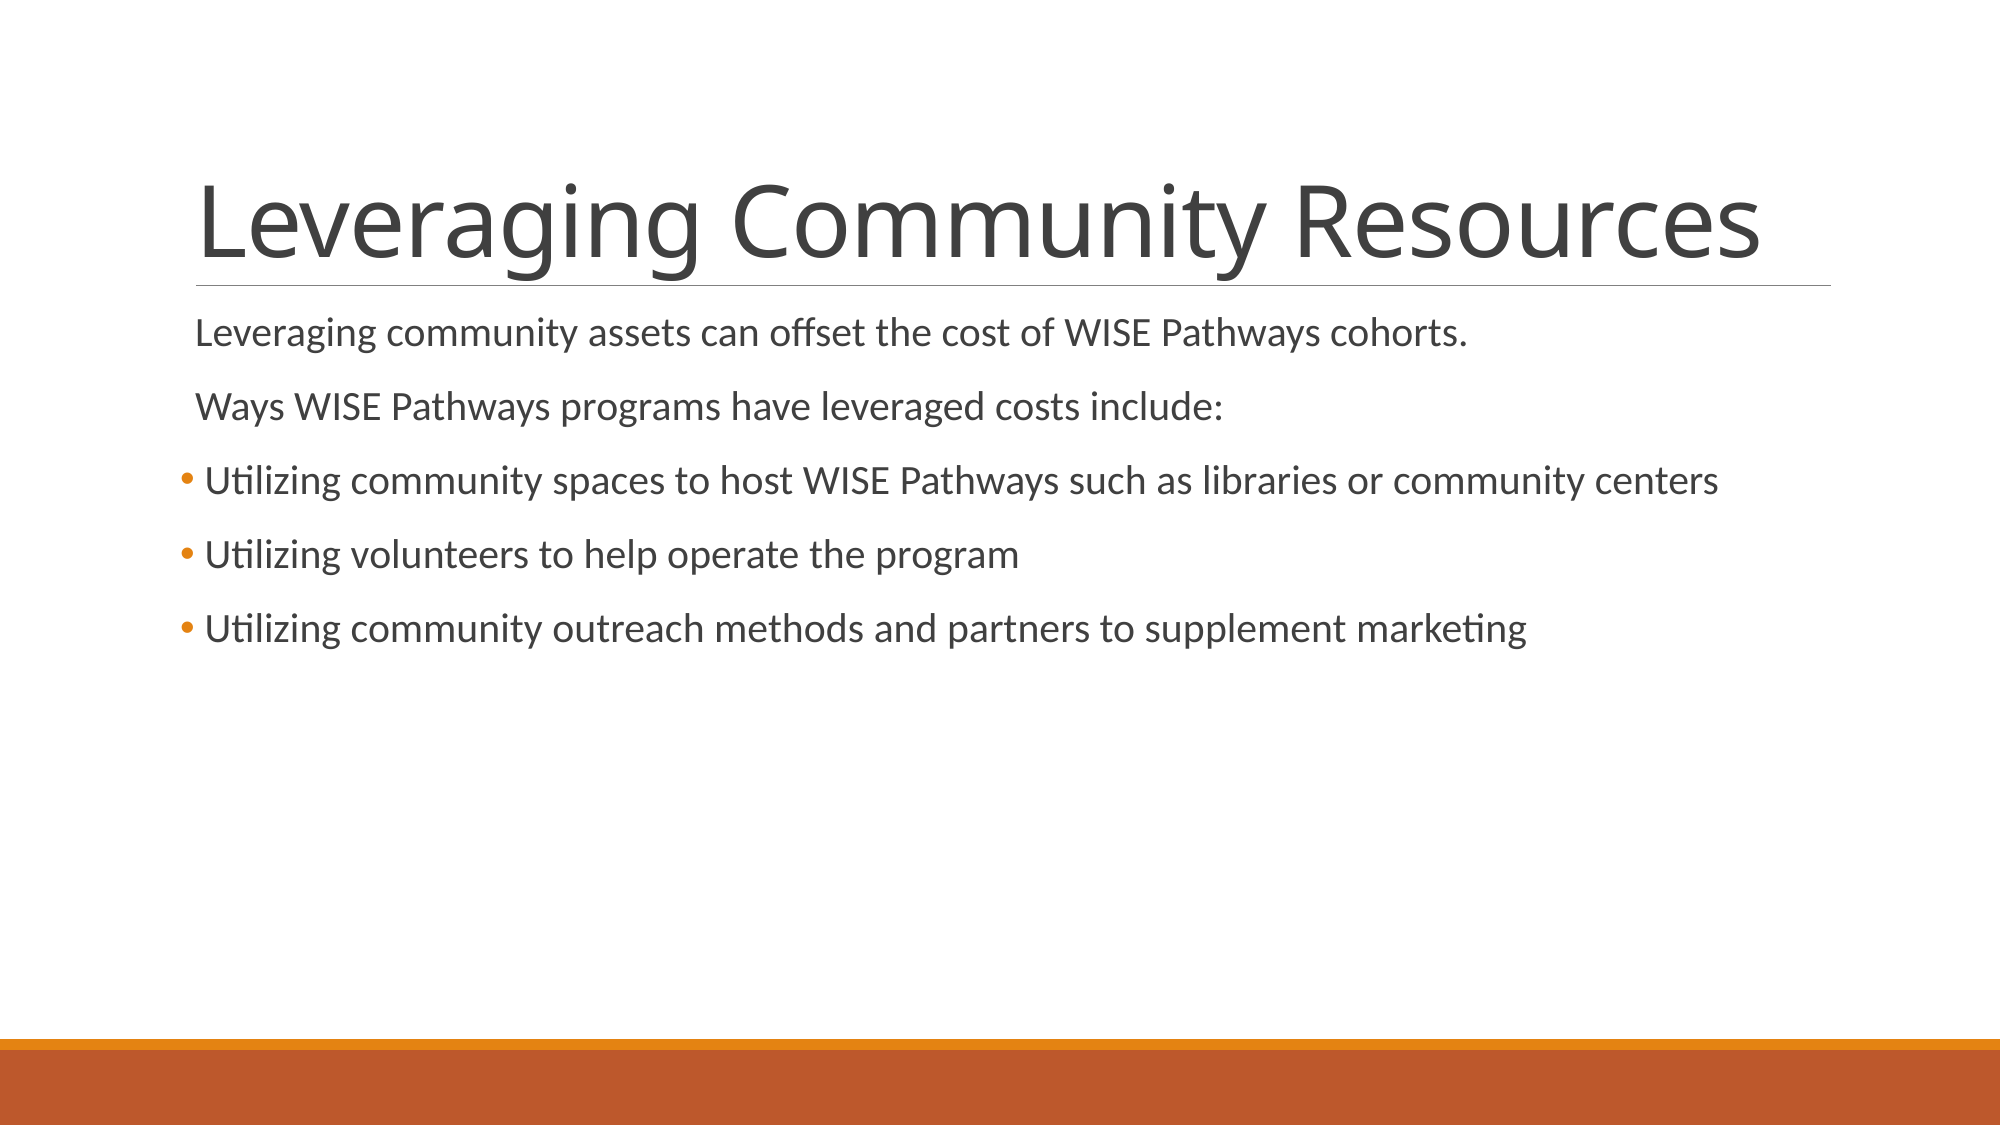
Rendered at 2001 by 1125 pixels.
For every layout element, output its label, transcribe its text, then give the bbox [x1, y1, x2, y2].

title Leveraging Community Resources [180, 47, 1830, 285]
list Leveraging community assets can offset the cost of WISE Pathways cohorts. Ways WISE Pathways programs have leveraged costs include: Utilizing community spaces to host WISE Pathways such as libraries or community centers Utilizing volunteers to help operate the program Utilizing community outreach methods and partners to supplement marketing [180, 302, 1830, 963]
